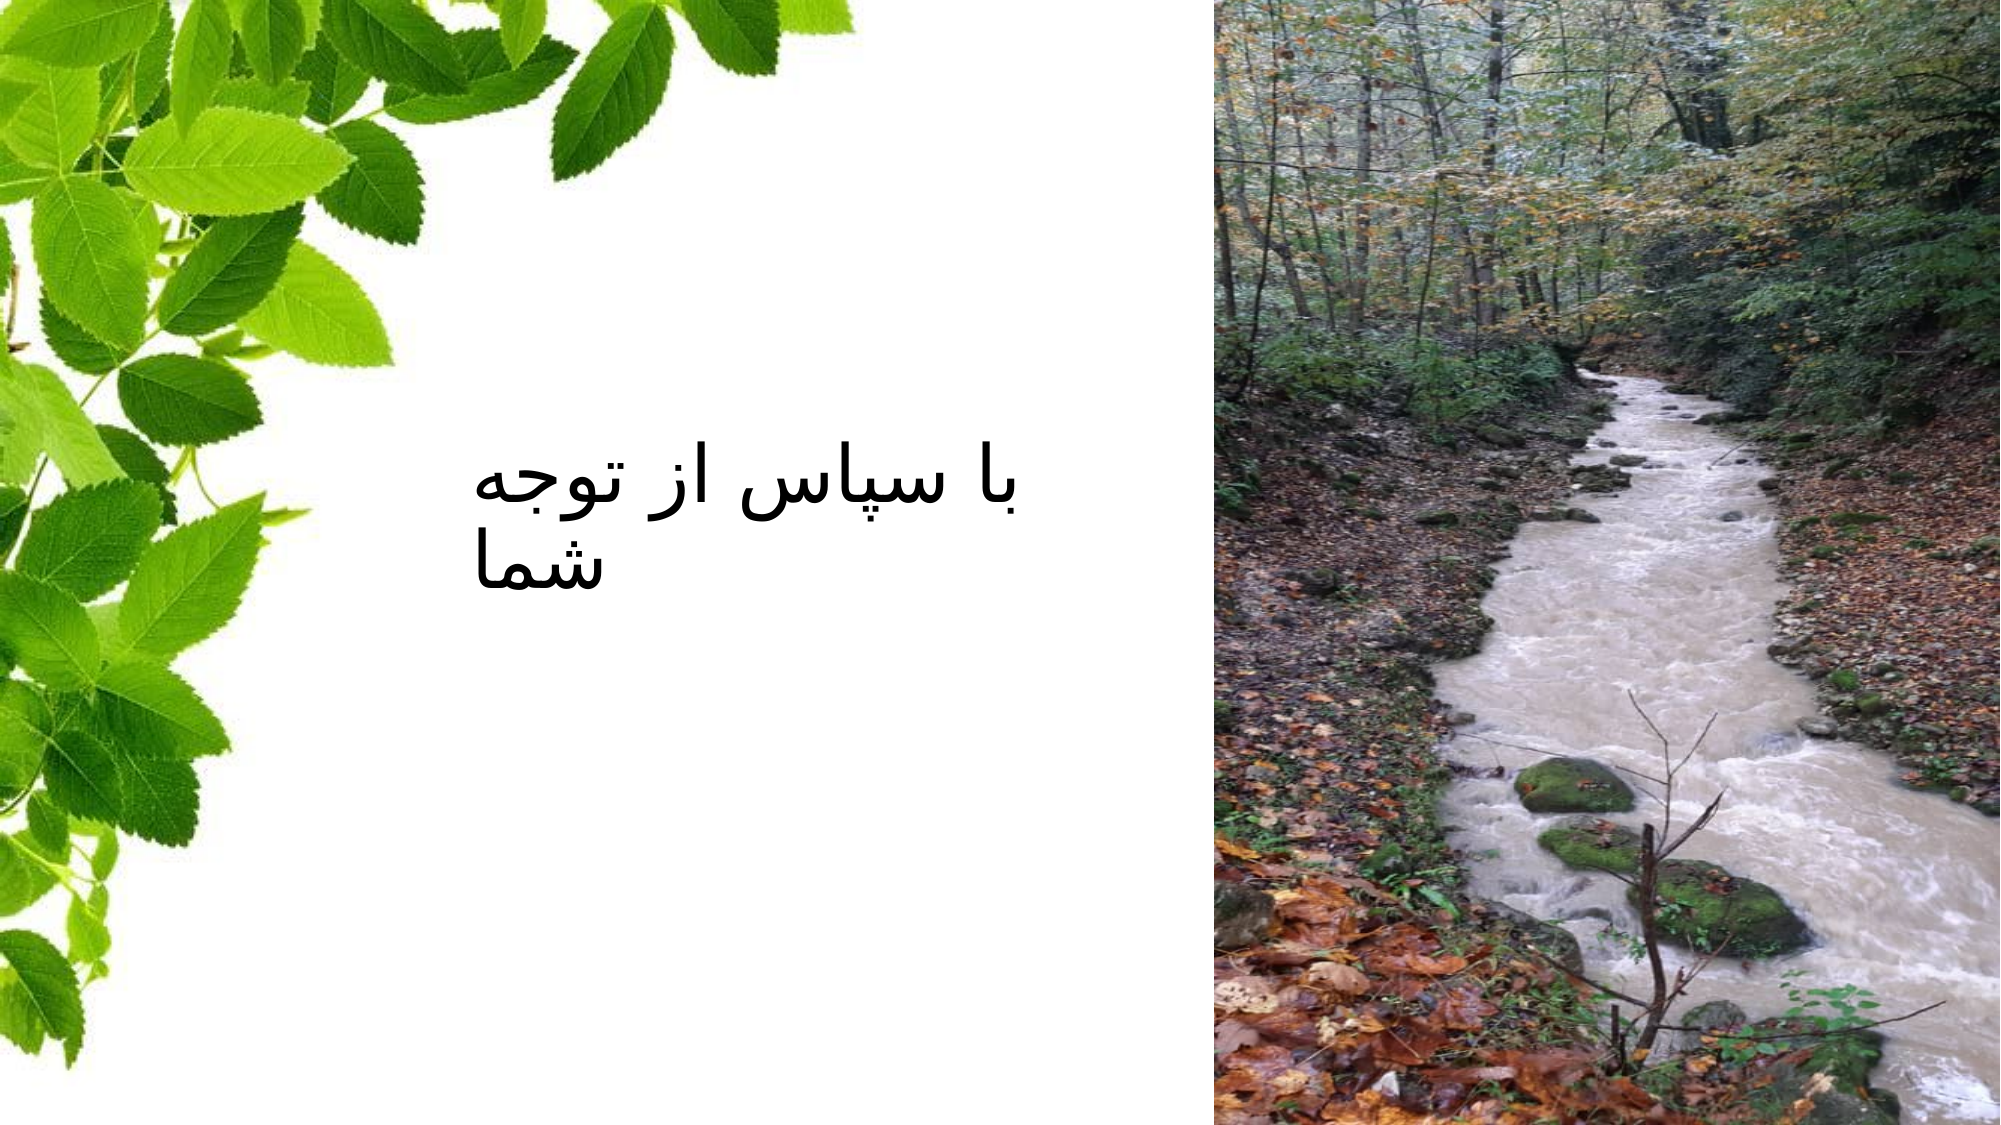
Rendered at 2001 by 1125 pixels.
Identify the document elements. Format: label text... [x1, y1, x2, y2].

title با سپاس از توجه شما [948, 425, 1085, 614]
picture [1214, 0, 2000, 1125]
picture [0, 0, 948, 1125]
